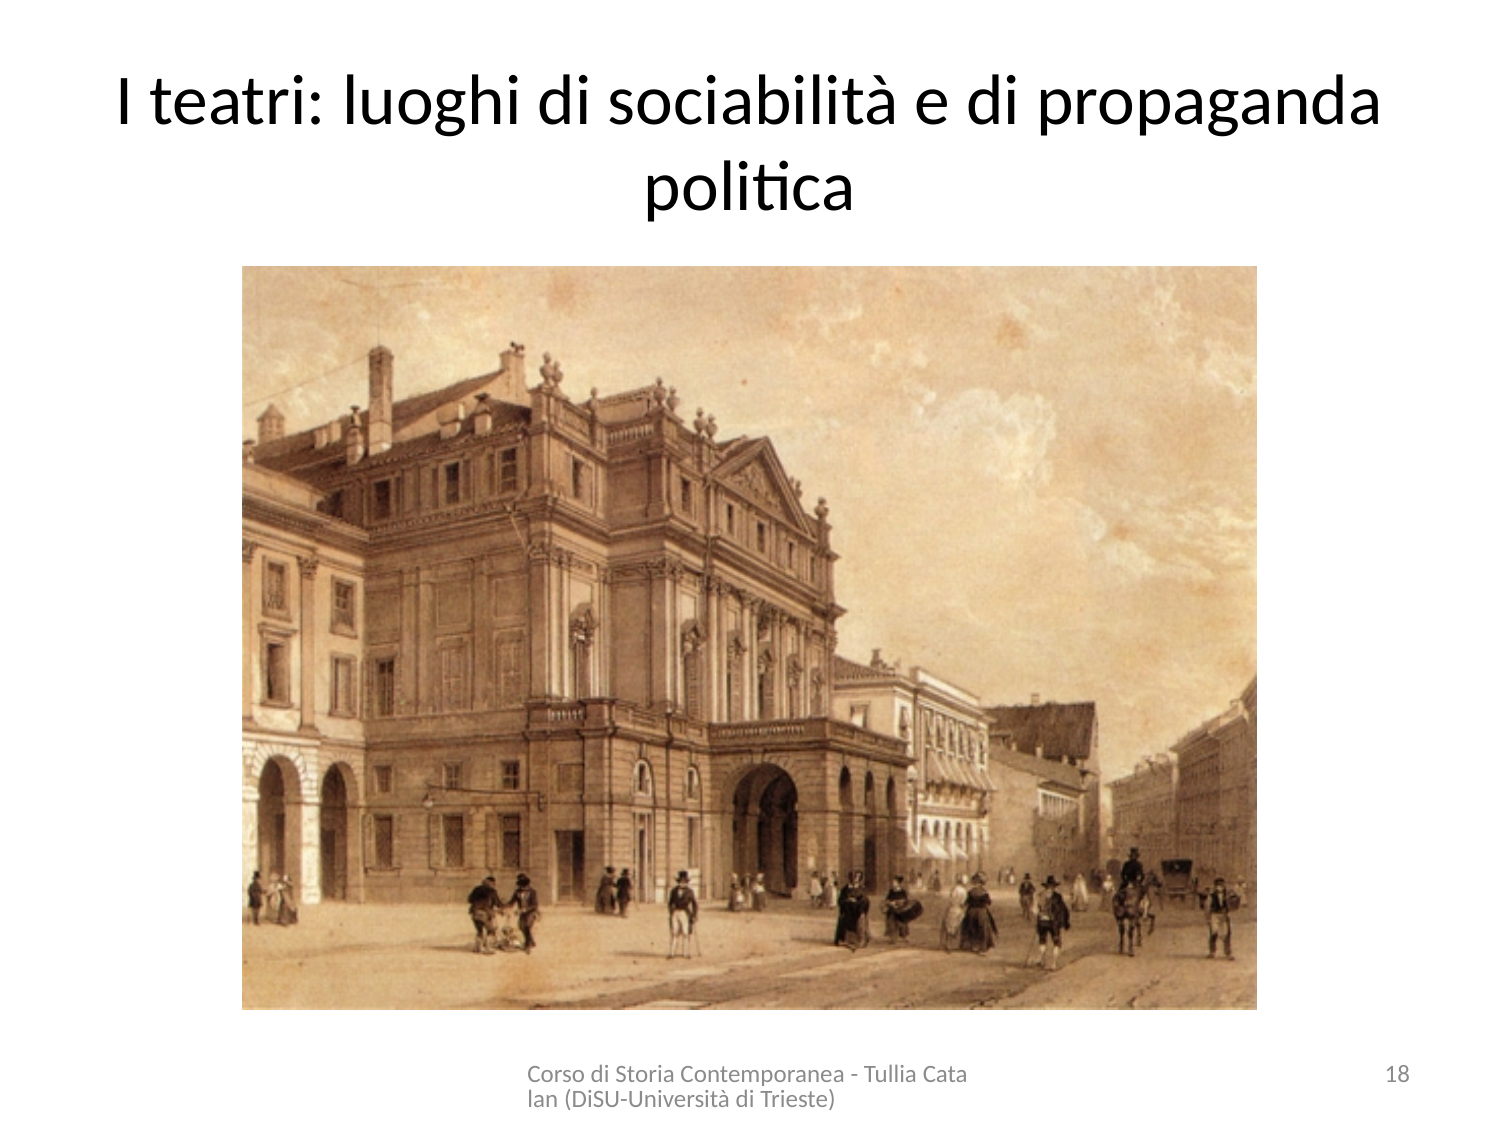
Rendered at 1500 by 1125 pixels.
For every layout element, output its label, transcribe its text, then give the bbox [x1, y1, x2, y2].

title I teatri: luoghi di sociabilità e di propaganda politica [75, 45, 1425, 233]
footer Corso di Storia Contemporanea - Tullia Catalan (DiSU-Università di Trieste) [512, 1042, 988, 1103]
slide_number 18 [1074, 1042, 1425, 1103]
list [74, 266, 1426, 1010]
